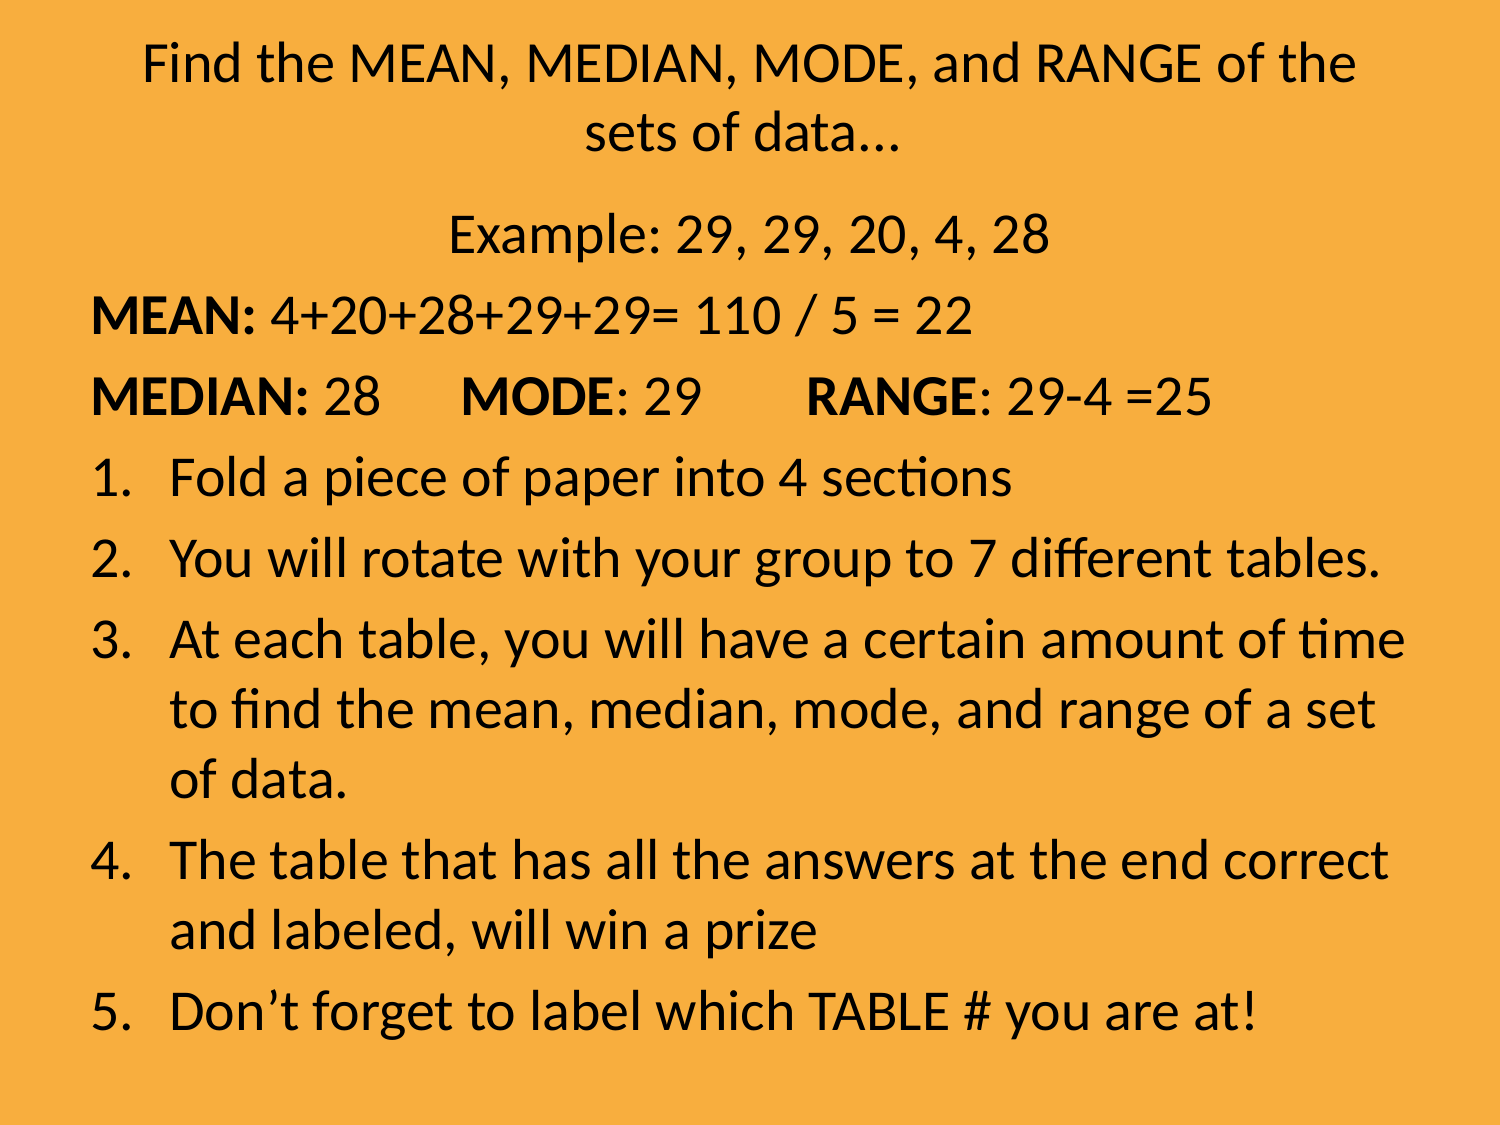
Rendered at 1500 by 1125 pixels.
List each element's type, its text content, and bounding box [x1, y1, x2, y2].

title Find the MEAN, MEDIAN, MODE, and RANGE of the sets of data... [75, 0, 1425, 187]
list Example: 29, 29, 20, 4, 28 MEAN: 4+20+28+29+29= 110 / 5 = 22 MEDIAN: 28 MODE: 29 RANGE: 29-4 =25 Fold a piece of paper into 4 sections You will rotate with your group to 7 different tables. At each table, you will have a certain amount of time to find the mean, median, mode, and range of a set of data. The table that has all the answers at the end correct and labeled, will win a prize Don’t forget to label which TABLE # you are at! [75, 187, 1425, 1060]
